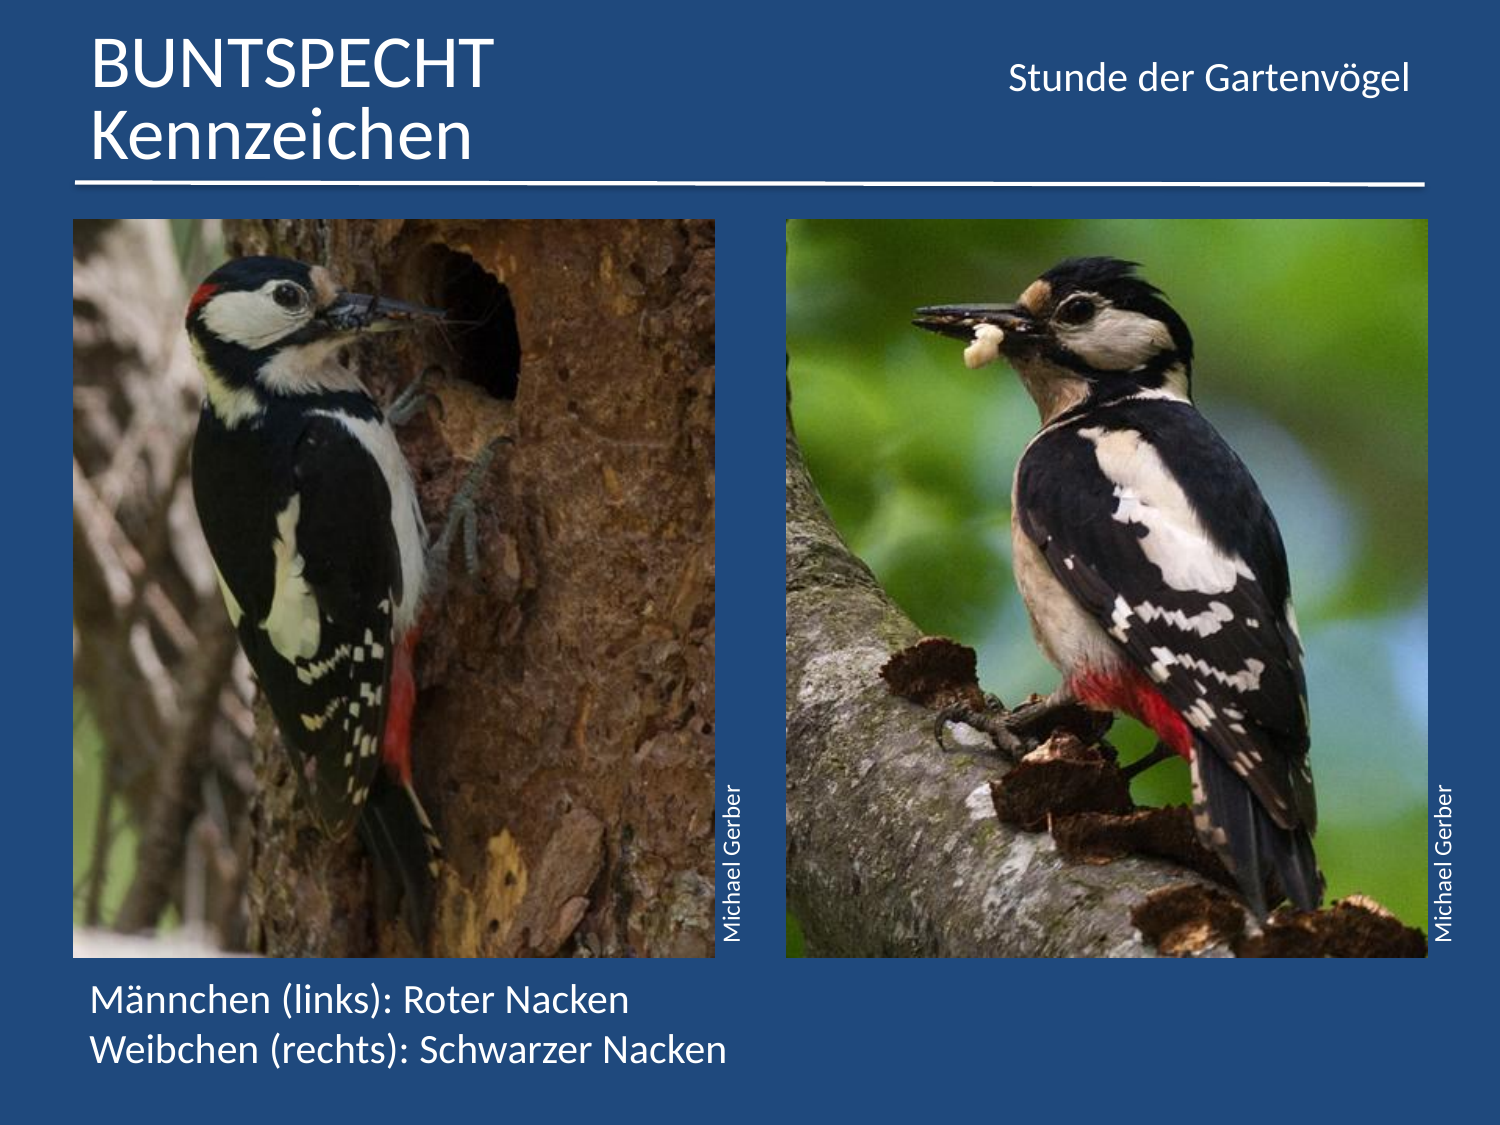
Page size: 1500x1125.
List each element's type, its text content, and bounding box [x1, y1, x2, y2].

list Männchen (links): Roter Nacken Weibchen (rechts): Schwarzer Nacken [74, 964, 1428, 1083]
title BUNTSPECHT Kennzeichen [75, 19, 951, 185]
picture [73, 219, 715, 959]
picture [786, 219, 1428, 959]
list Michael Gerber [1433, 598, 1457, 959]
list Michael Gerber [718, 598, 745, 959]
